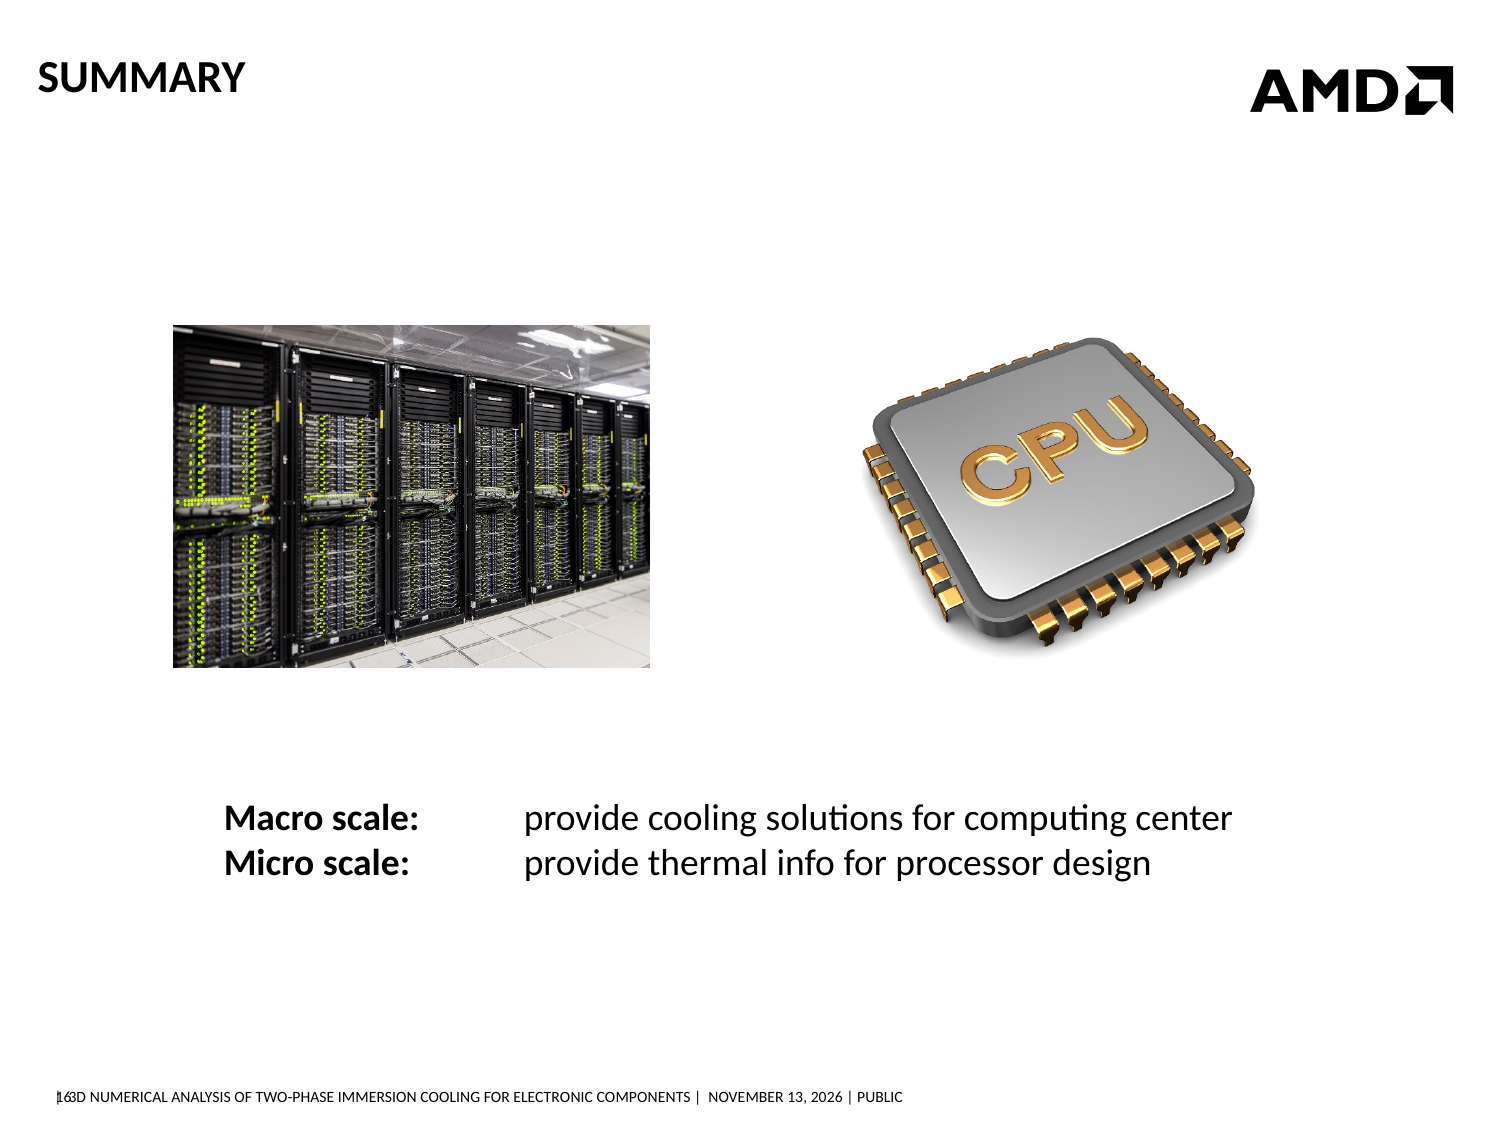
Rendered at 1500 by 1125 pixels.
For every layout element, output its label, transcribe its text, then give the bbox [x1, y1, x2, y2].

text_box Summary [37, 45, 1321, 102]
picture [850, 325, 1271, 669]
picture [1250, 66, 1454, 115]
text_box Macro scale: provide cooling solutions for computing center Micro scale: provide thermal info for processor design [209, 785, 1250, 891]
picture [172, 325, 650, 668]
